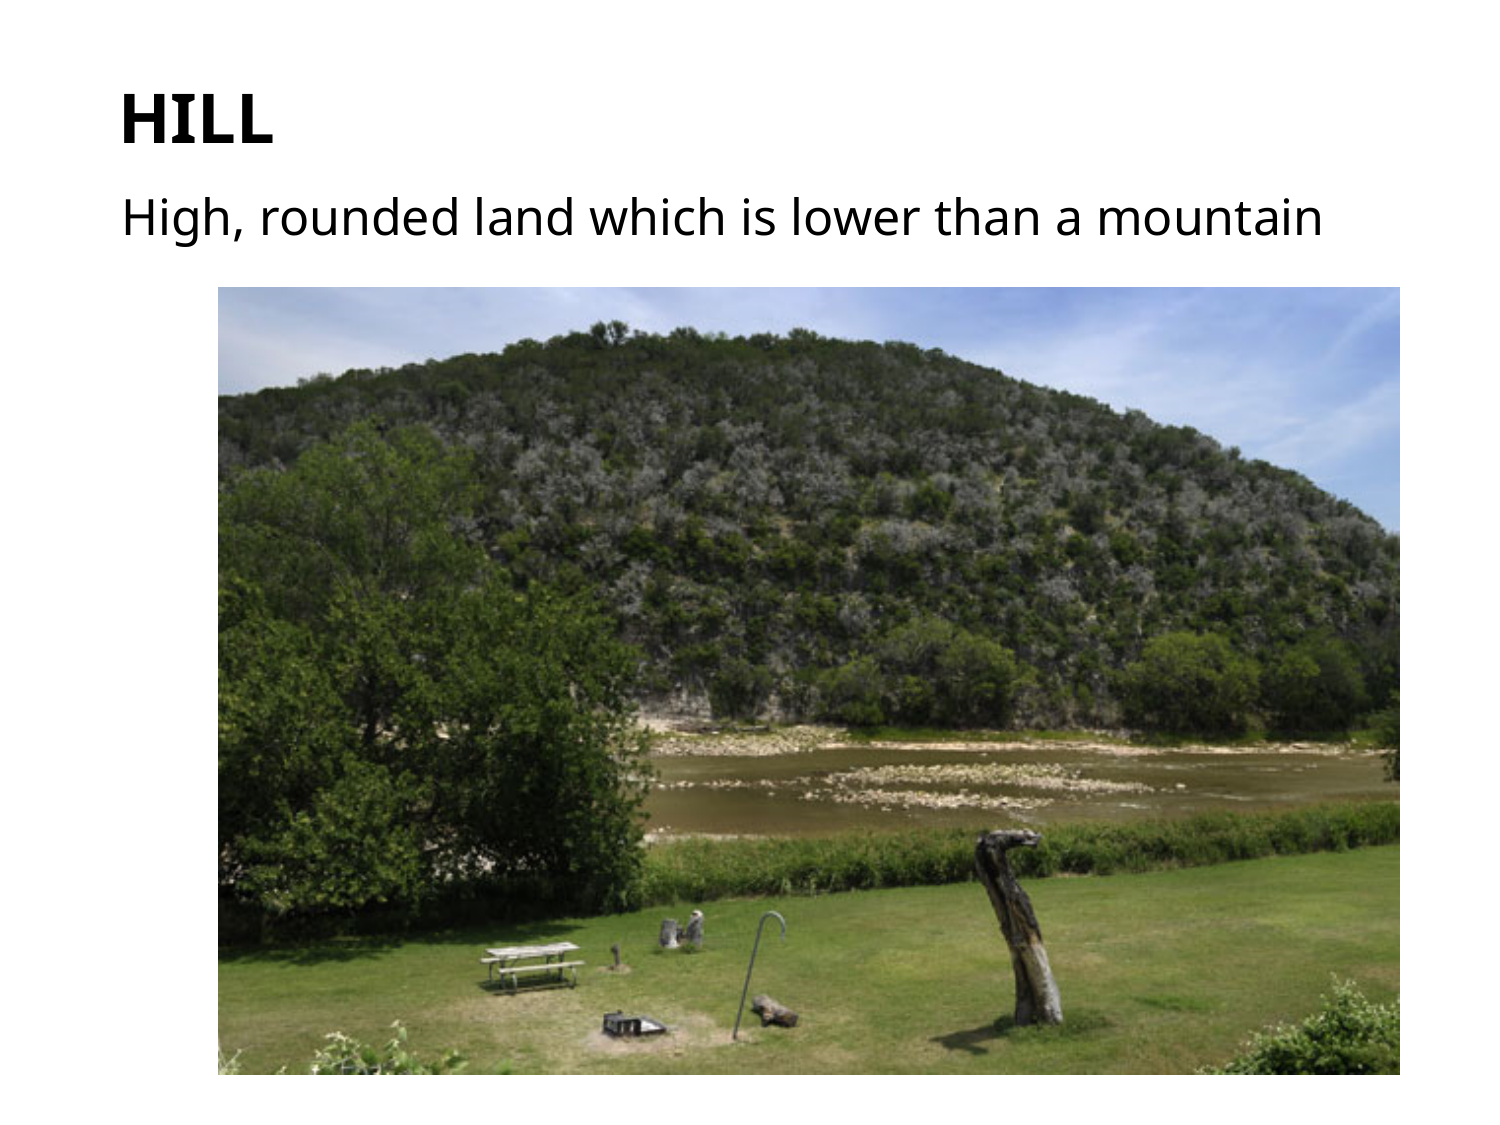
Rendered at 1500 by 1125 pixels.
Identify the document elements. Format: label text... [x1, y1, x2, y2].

title Hill [103, 59, 1397, 184]
list High, rounded land which is lower than a mountain [106, 184, 1400, 261]
picture [218, 287, 1400, 1075]
